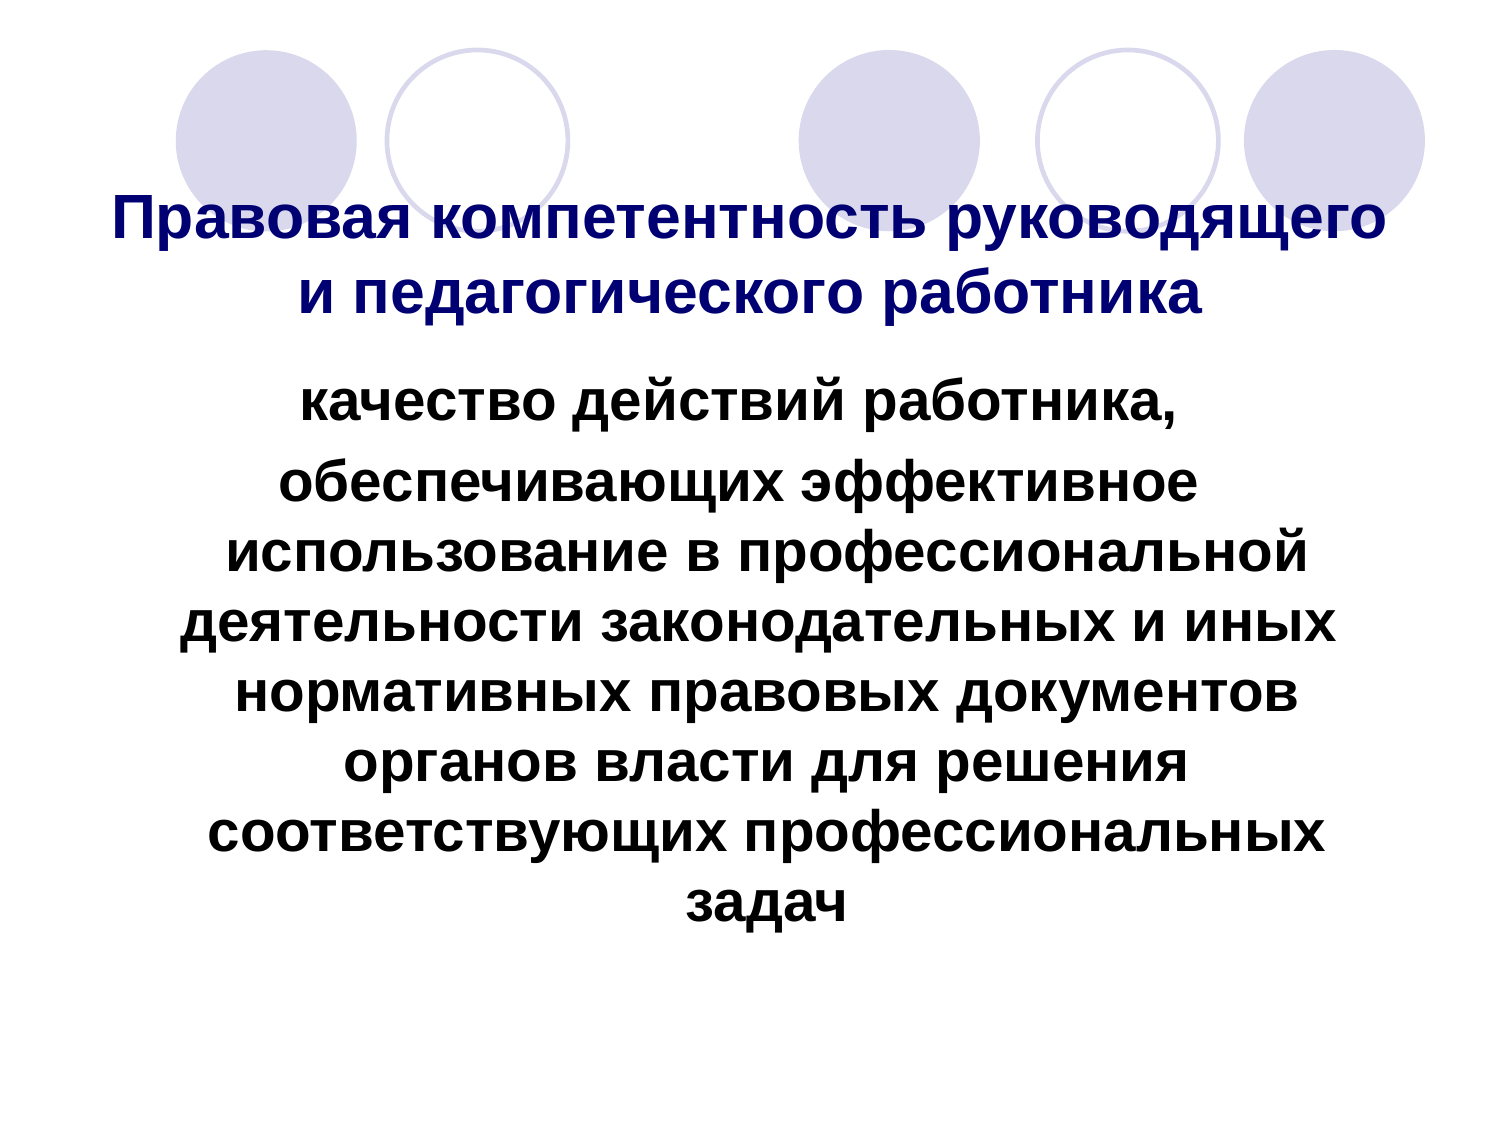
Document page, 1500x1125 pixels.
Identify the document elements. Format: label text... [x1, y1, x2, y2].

title Правовая компетентность руководящего и педагогического работника [74, 44, 1426, 233]
list качество действий работника, обеспечивающих эффективное использование в профессиональной деятельности законодательных и иных нормативных правовых документов органов власти для решения соответствующих профессиональных задач [52, 262, 1426, 1095]
